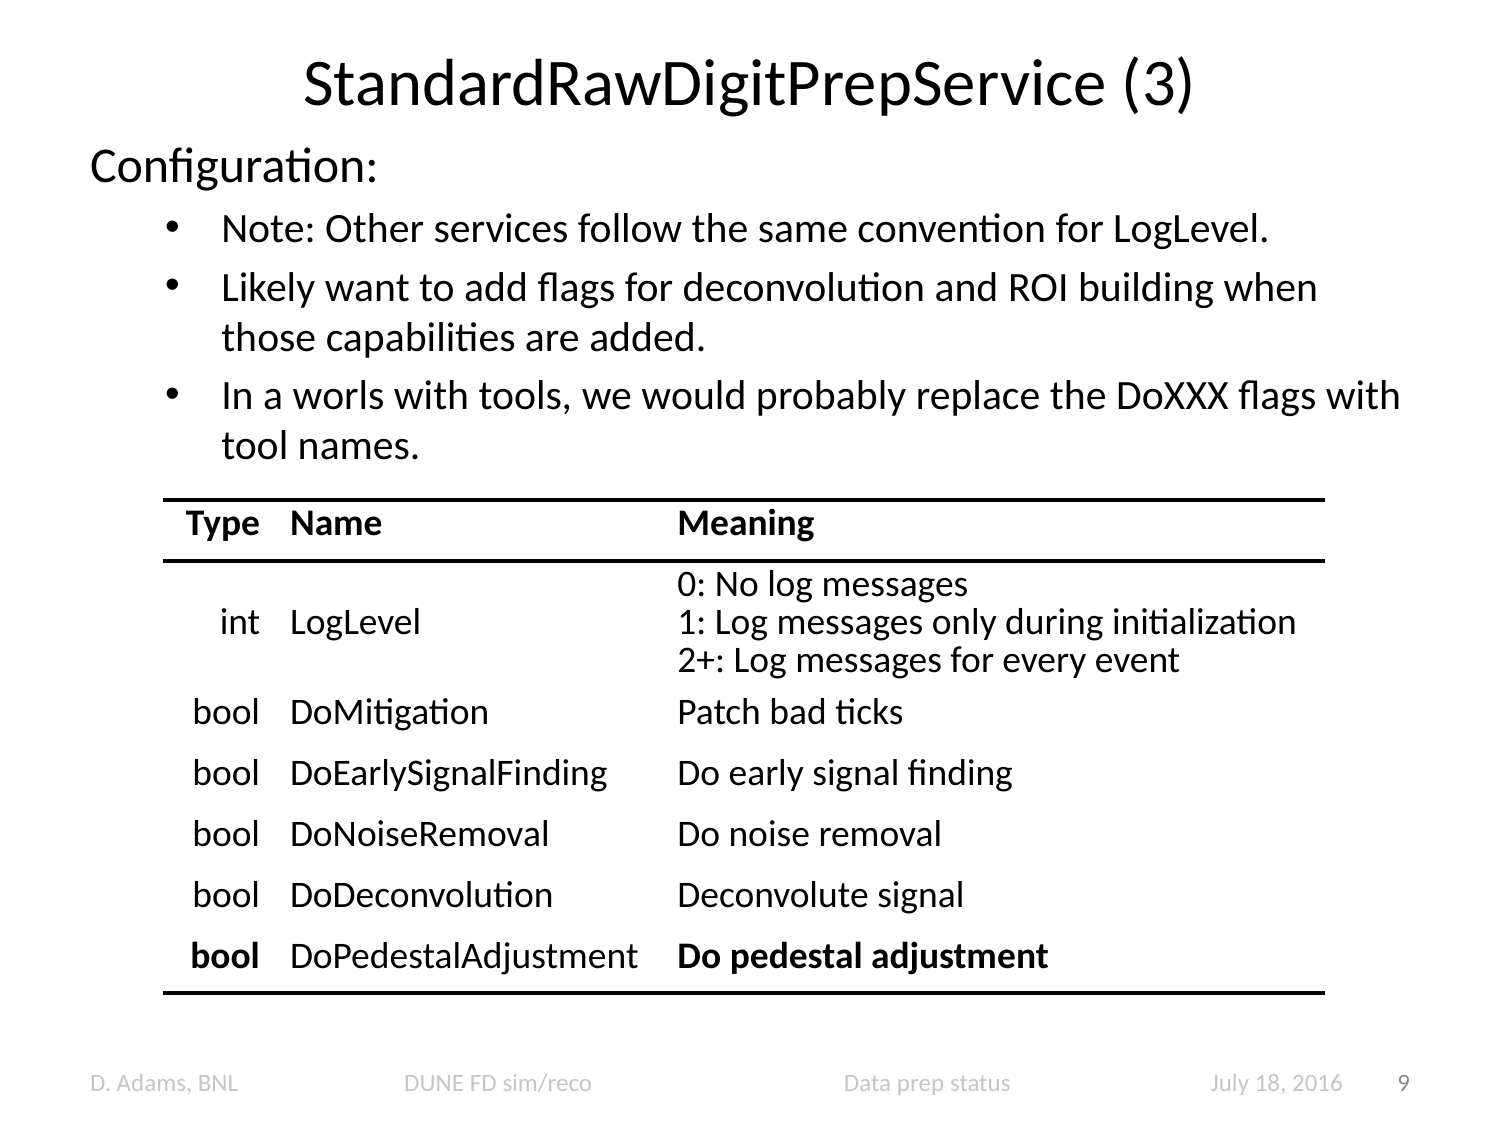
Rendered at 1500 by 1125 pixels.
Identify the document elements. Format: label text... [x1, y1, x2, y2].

table_cell DoDeconvolution [275, 872, 662, 932]
slide_number 9 [1362, 1062, 1425, 1100]
table_cell DoMitigation [275, 689, 662, 750]
table_cell bool [163, 811, 275, 872]
table_cell Patch bad ticks [662, 689, 1325, 750]
table_cell bool [163, 872, 275, 932]
table_cell DoNoiseRemoval [275, 811, 662, 872]
table_cell Do pedestal adjustment [662, 932, 1325, 991]
table_cell LogLevel [275, 563, 662, 689]
title StandardRawDigitPrepService (3) [75, 45, 1425, 113]
list Configuration: Note: Other services follow the same convention for LogLevel. Likely want to add flags for deconvolution and ROI building when those capabilities are added. In a worls with tools, we would probably replace the DoXXX flags with tool names. [75, 125, 1425, 1050]
table_cell bool [163, 932, 275, 991]
table_header Name [275, 502, 662, 559]
table_cell int [163, 563, 275, 689]
table_header Type [163, 502, 275, 559]
table_cell DoEarlySignalFinding [275, 750, 662, 811]
footer D. Adams, BNL DUNE FD sim/reco Data prep status July 18, 2016 [75, 1062, 1362, 1100]
table_cell bool [163, 689, 275, 750]
table_cell Do early signal finding [662, 750, 1325, 811]
table_header Meaning [662, 502, 1325, 559]
table_cell bool [163, 750, 275, 811]
table_cell Do noise removal [662, 811, 1325, 872]
table_cell Deconvolute signal [662, 872, 1325, 932]
table_cell 0: No log messages 1: Log messages only during initialization 2+: Log messages for every event [662, 563, 1325, 689]
table_cell DoPedestalAdjustment [275, 932, 662, 991]
